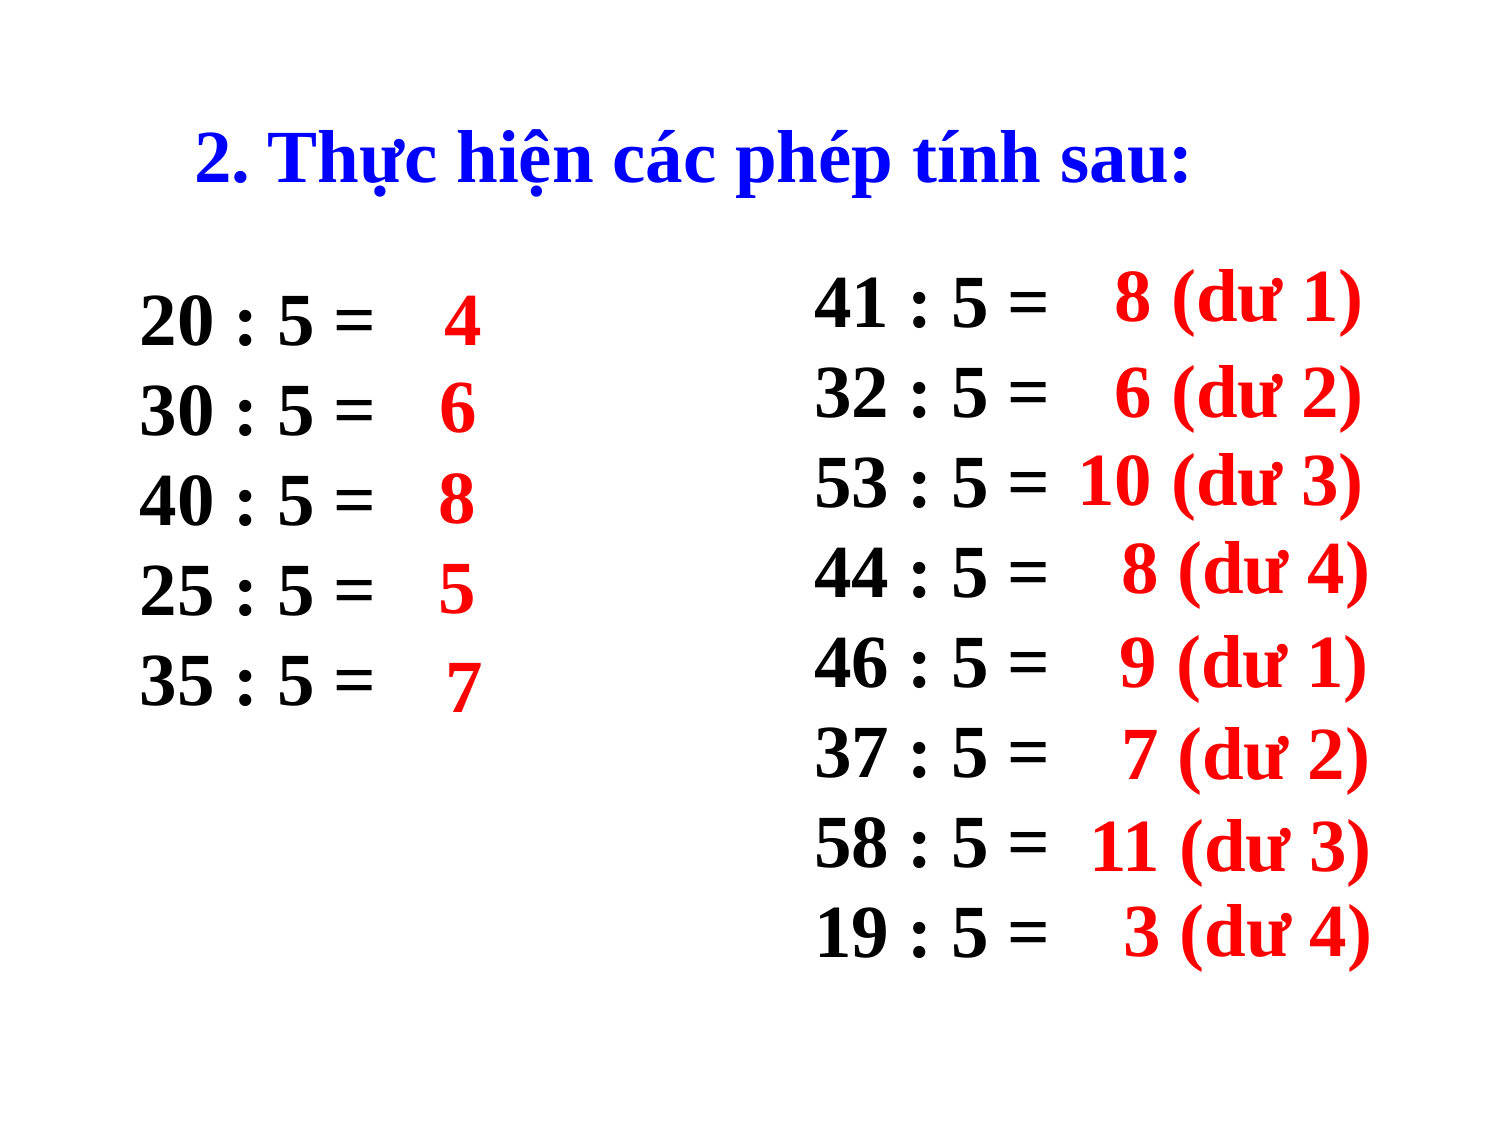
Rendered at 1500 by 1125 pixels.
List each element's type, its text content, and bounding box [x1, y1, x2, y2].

text_box 7 [431, 630, 544, 736]
text_box 8 (dư 1) [1100, 238, 1425, 335]
text_box 41 : 5 = 32 : 5 = 53 : 5 = 44 : 5 = 46 : 5 = 37 : 5 = 58 : 5 = 19 : 5 = [799, 245, 1101, 980]
text_box 9 (dư 1) [1104, 605, 1455, 711]
text_box 20 : 5 = 30 : 5 = 40 : 5 = 25 : 5 = 35 : 5 = [124, 262, 417, 728]
text_box 8 [423, 441, 507, 531]
text_box 5 [423, 531, 537, 637]
text_box 8 (dư 4) [1087, 510, 1450, 616]
text_box 6 (dư 2) [1100, 335, 1425, 441]
text_box 11 (dư 3) [1074, 788, 1425, 894]
text_box 7 (dư 2) [1087, 697, 1438, 802]
text_box 2. Thực hiện các phép tính sau: [179, 100, 1330, 205]
text_box 4 [430, 262, 518, 350]
text_box 6 [406, 350, 519, 455]
text_box 10 (dư 3) [1062, 423, 1406, 528]
text_box 3 (dư 4) [1089, 874, 1440, 980]
